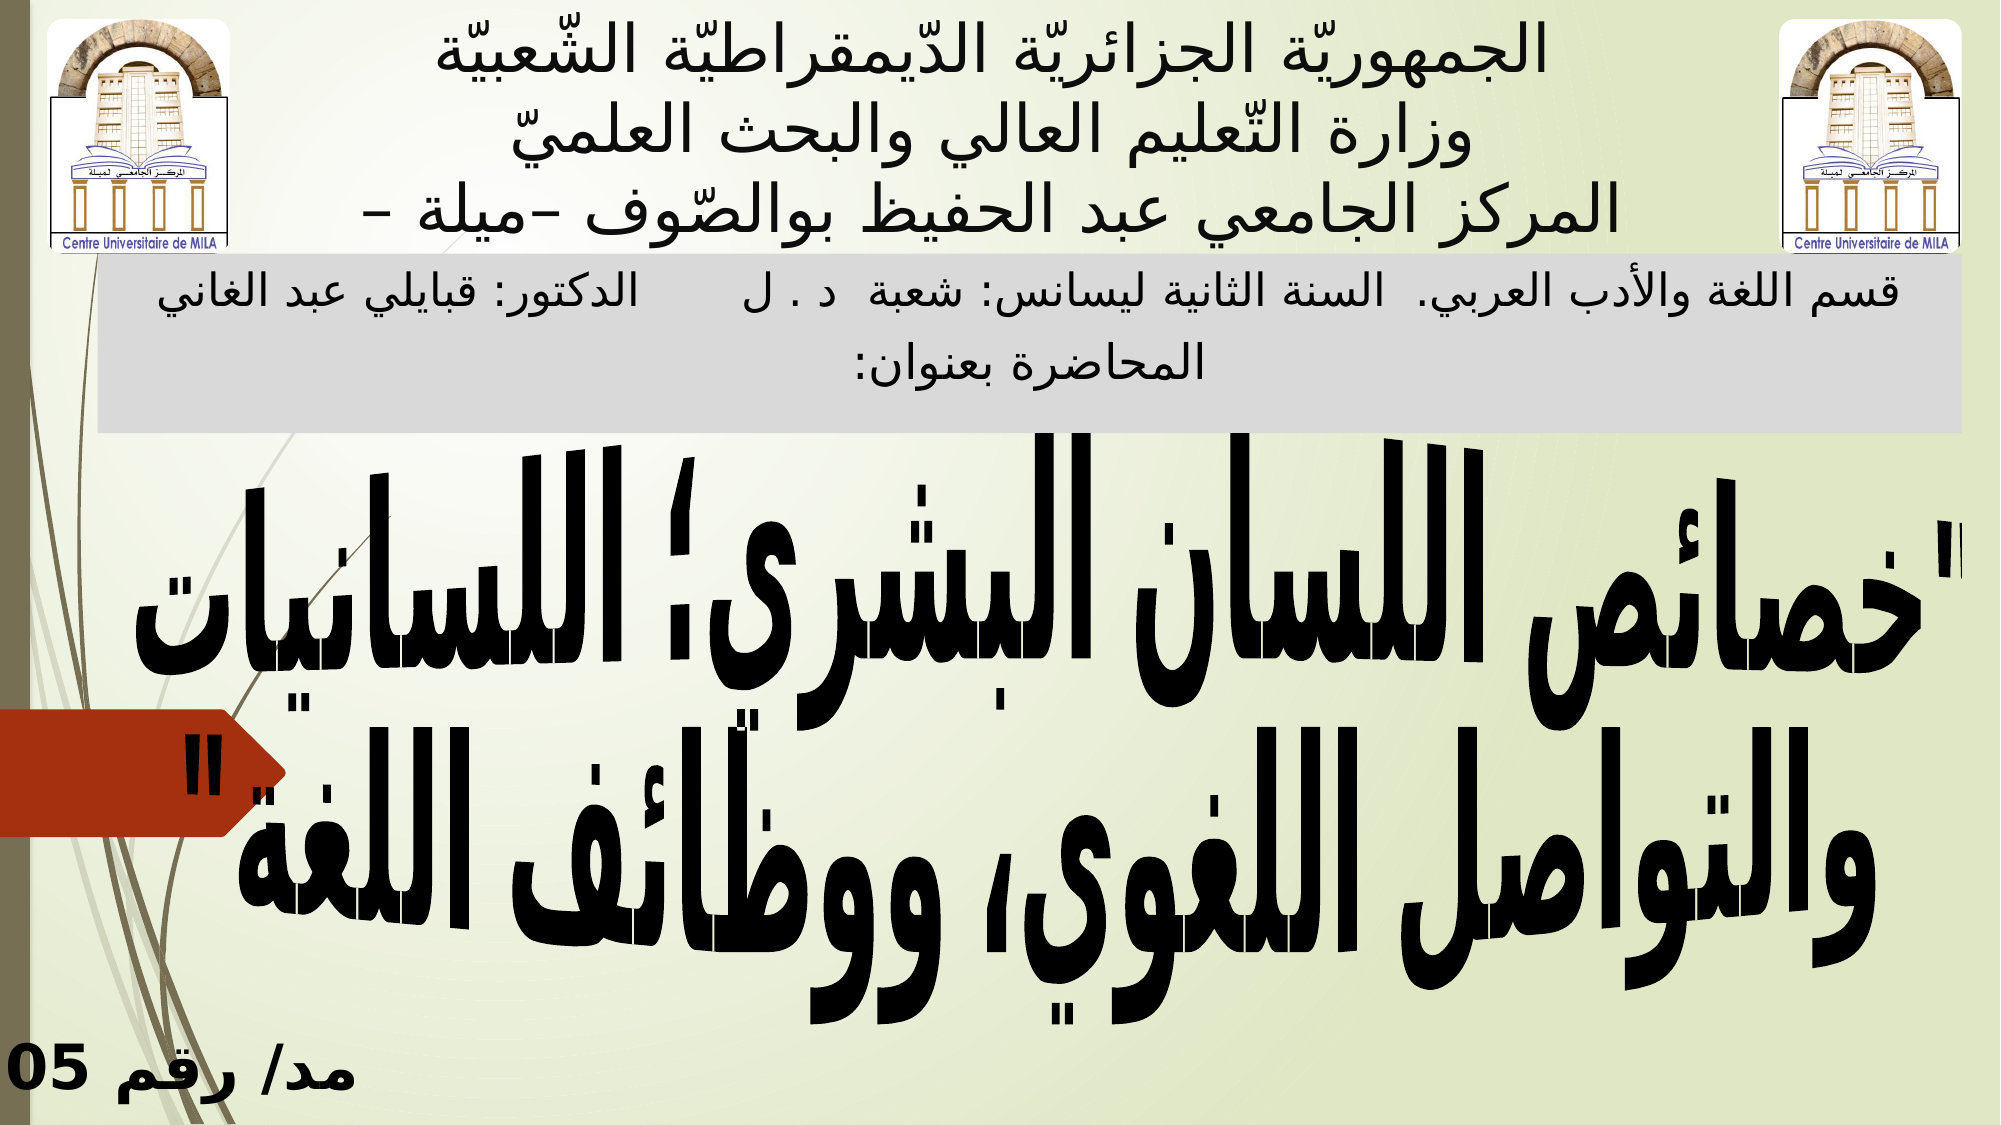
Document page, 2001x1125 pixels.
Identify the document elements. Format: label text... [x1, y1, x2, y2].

subtitle قسم اللغة والأدب العربي. السنة الثانية ليسانس: شعبة د . ل الدكتور: قبايلي عبد الغاني المحاضرة بعنوان: [97, 253, 1962, 434]
title الجمهوريّة الجزائريّة الدّيمقراطيّة الشّعبيّة وزارة التّعليم العالي والبحث العلميّ المركز الجامعي عبد الحفيظ بوالصّوف –ميلة – [261, 6, 1724, 253]
picture [46, 18, 230, 254]
picture [1778, 18, 1962, 254]
text_box مد/ رقم 05 [0, 1019, 378, 1125]
